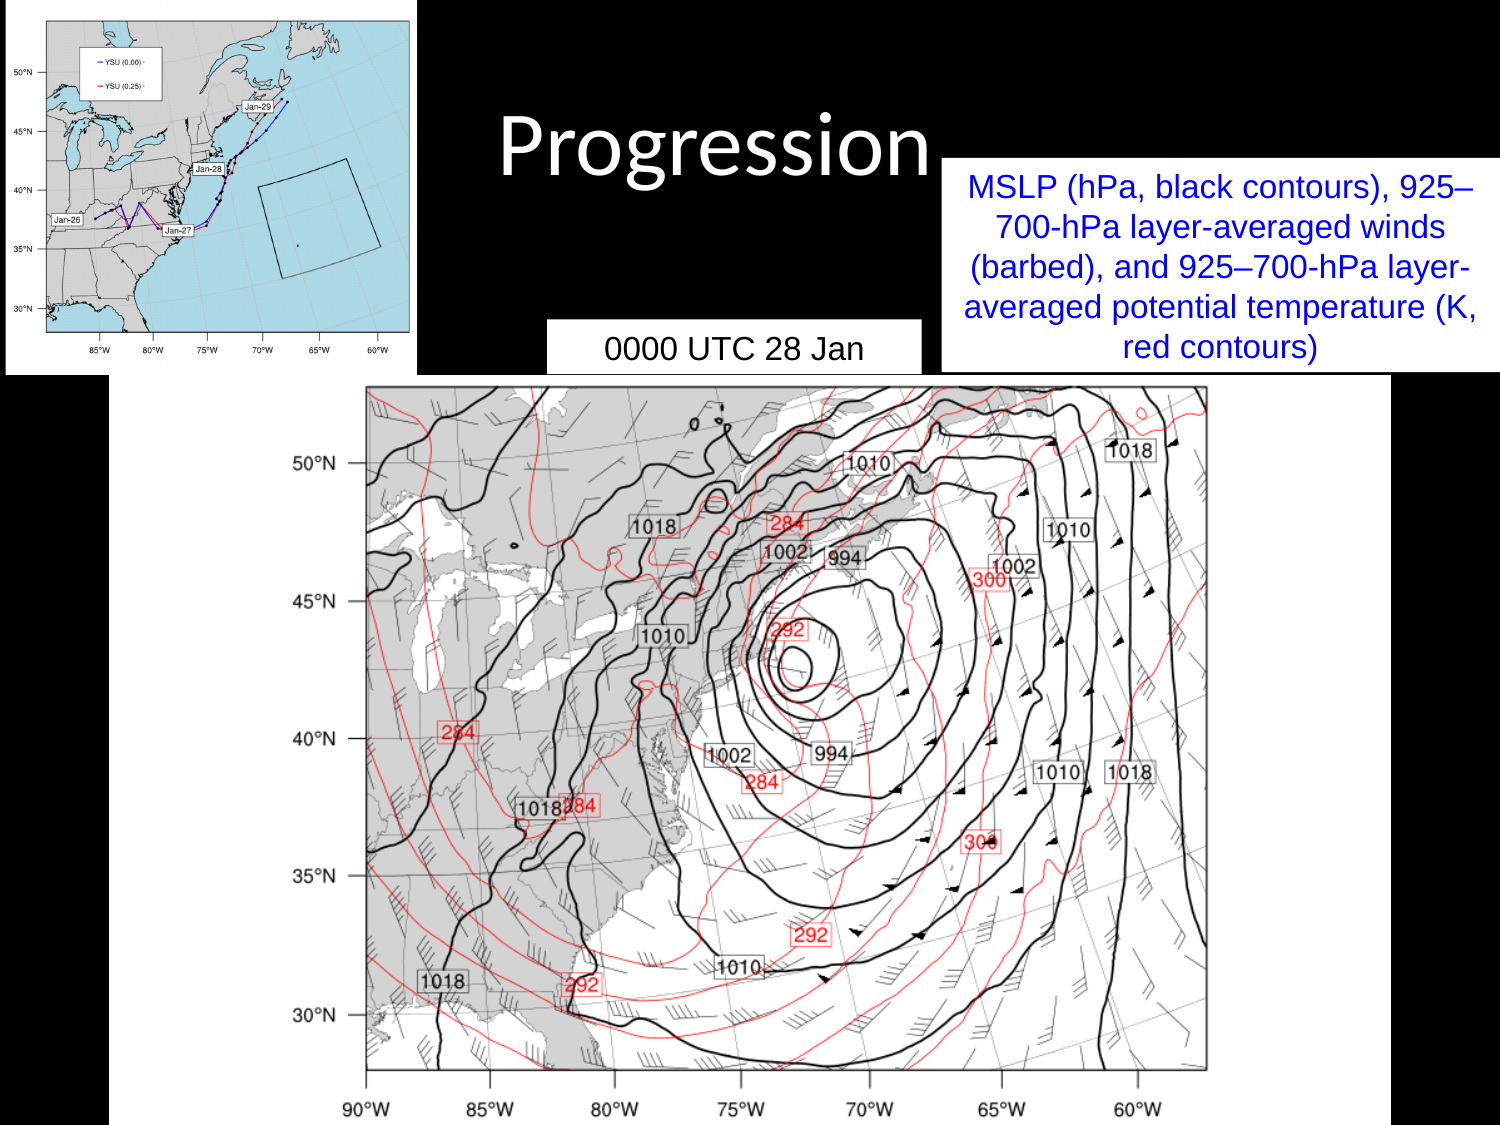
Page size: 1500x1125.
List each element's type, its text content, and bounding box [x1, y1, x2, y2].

text_box 0000 UTC 28 Jan [547, 319, 922, 373]
title Progression [404, 45, 1391, 233]
picture [22, 0, 1392, 1125]
text_box MSLP (hPa, black contours), 925–700-hPa layer-averaged winds (barbed), and 925–700-hPa layer-averaged potential temperature (K, red contours) [941, 157, 1500, 373]
